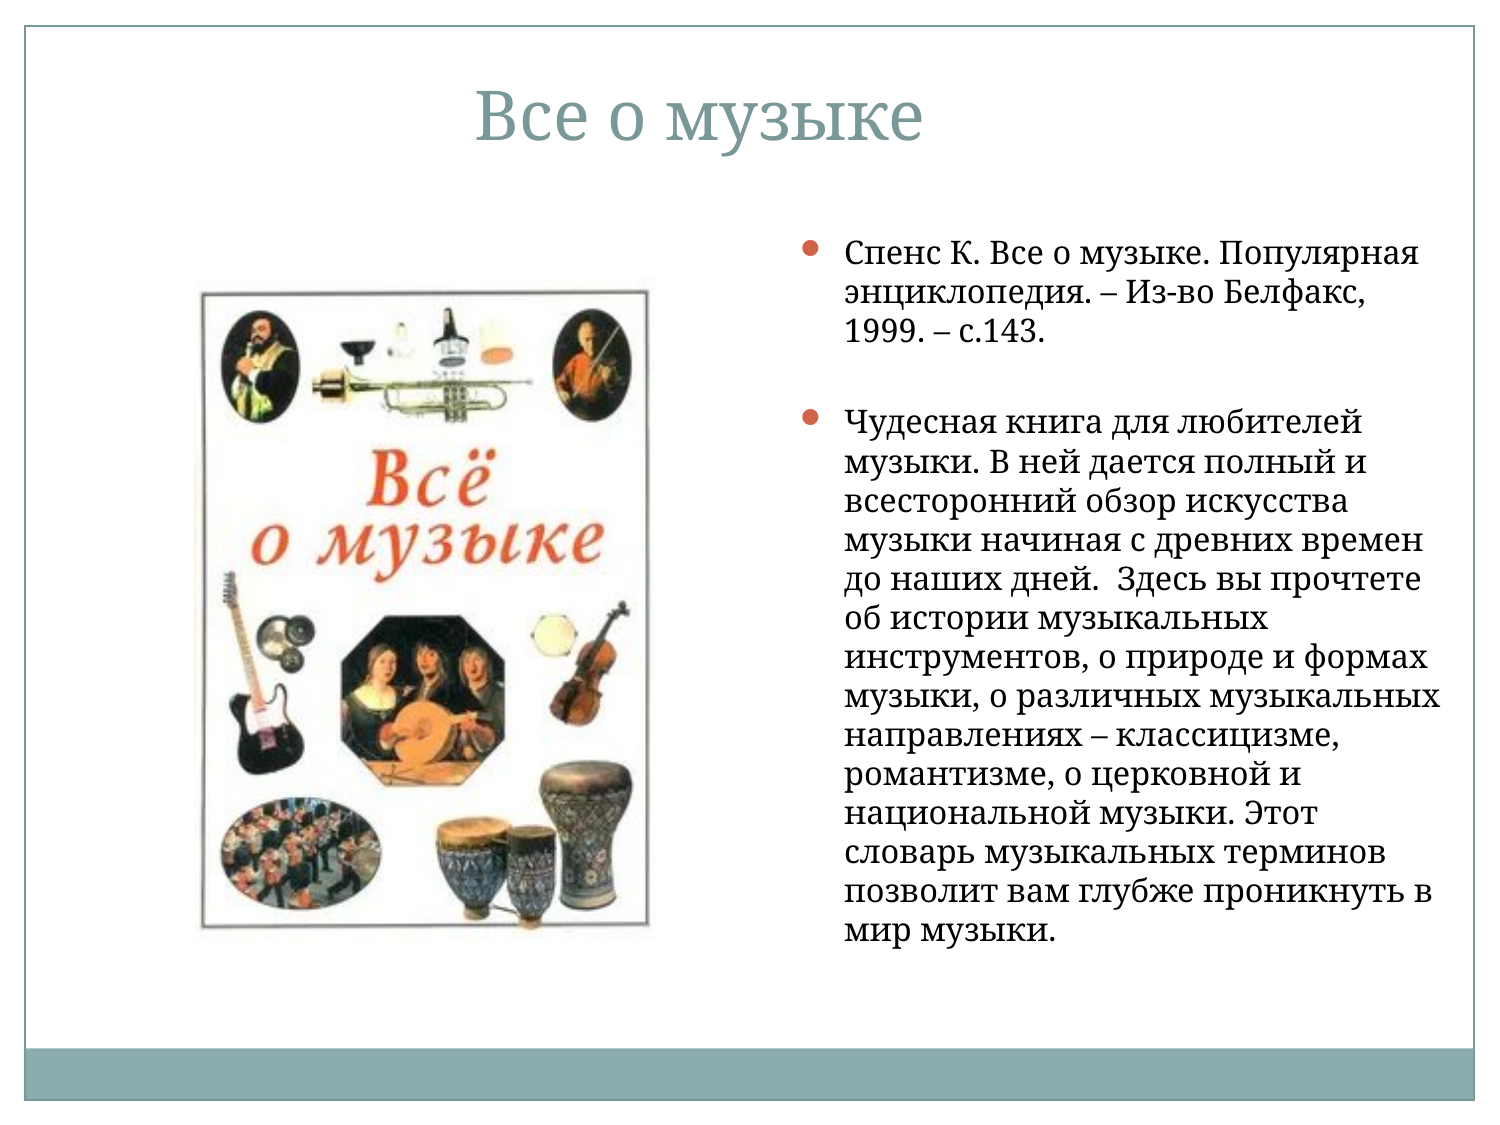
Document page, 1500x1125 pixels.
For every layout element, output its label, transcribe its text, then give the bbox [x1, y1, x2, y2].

list Спенс К. Все о музыке. Популярная энциклопедия. – Из-во Белфакс, 1999. – с.143. Чудесная книга для любителей музыки. В ней дается полный и всесторонний обзор искусства музыки начиная с древних времен до наших дней. Здесь вы прочтете об истории музыкальных инструментов, о природе и формах музыки, о различных музыкальных направлениях – классицизме, романтизме, о церковной и национальной музыки. Этот словарь музыкальных терминов позволит вам глубже проникнуть в мир музыки. [785, 224, 1459, 993]
picture [194, 278, 656, 941]
title Все о музыке [0, 37, 1400, 162]
